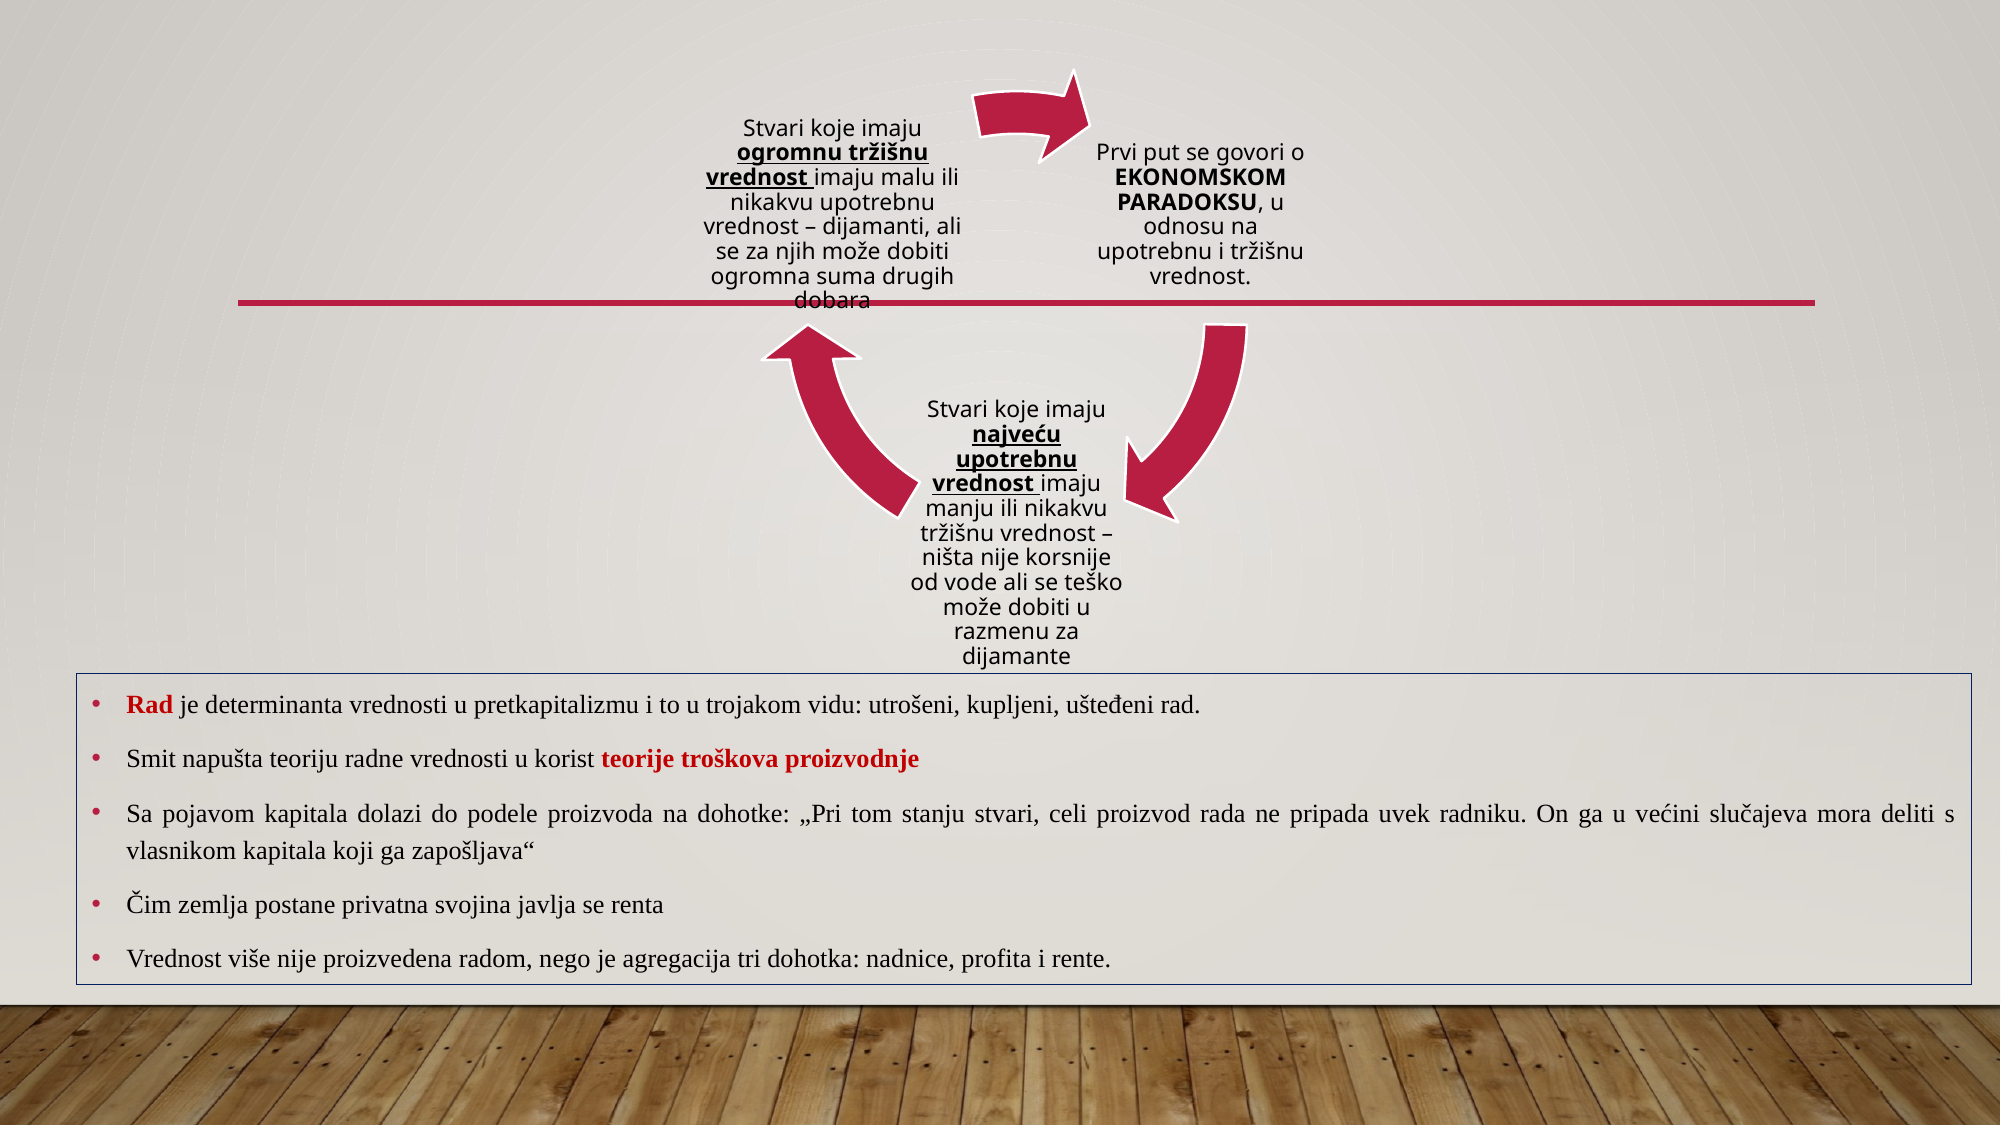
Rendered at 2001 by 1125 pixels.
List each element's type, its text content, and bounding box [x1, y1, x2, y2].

picture [0, 1005, 2000, 1125]
text_box Rad je determinanta vrednosti u pretkapitalizmu i to u trojakom vidu: utrošeni, kupljeni, ušteđeni rad. Smit napušta teoriju radne vrednosti u korist teorije troškova proizvodnje Sa pojavom kapitala dolazi do podele proizvoda na dohotke: „Pri tom stanju stvari, celi proizvod rada ne pripada uvek radniku. On ga u većini slučajeva mora deliti s vlasnikom kapitala koji ga zapošljava“ Čim zemlja postane privatna svojina javlja se renta Vrednost više nije proizvedena radom, nego je agregacija tri dohotka: nadnice, profita i rente. [76, 673, 1972, 985]
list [217, 62, 1783, 644]
